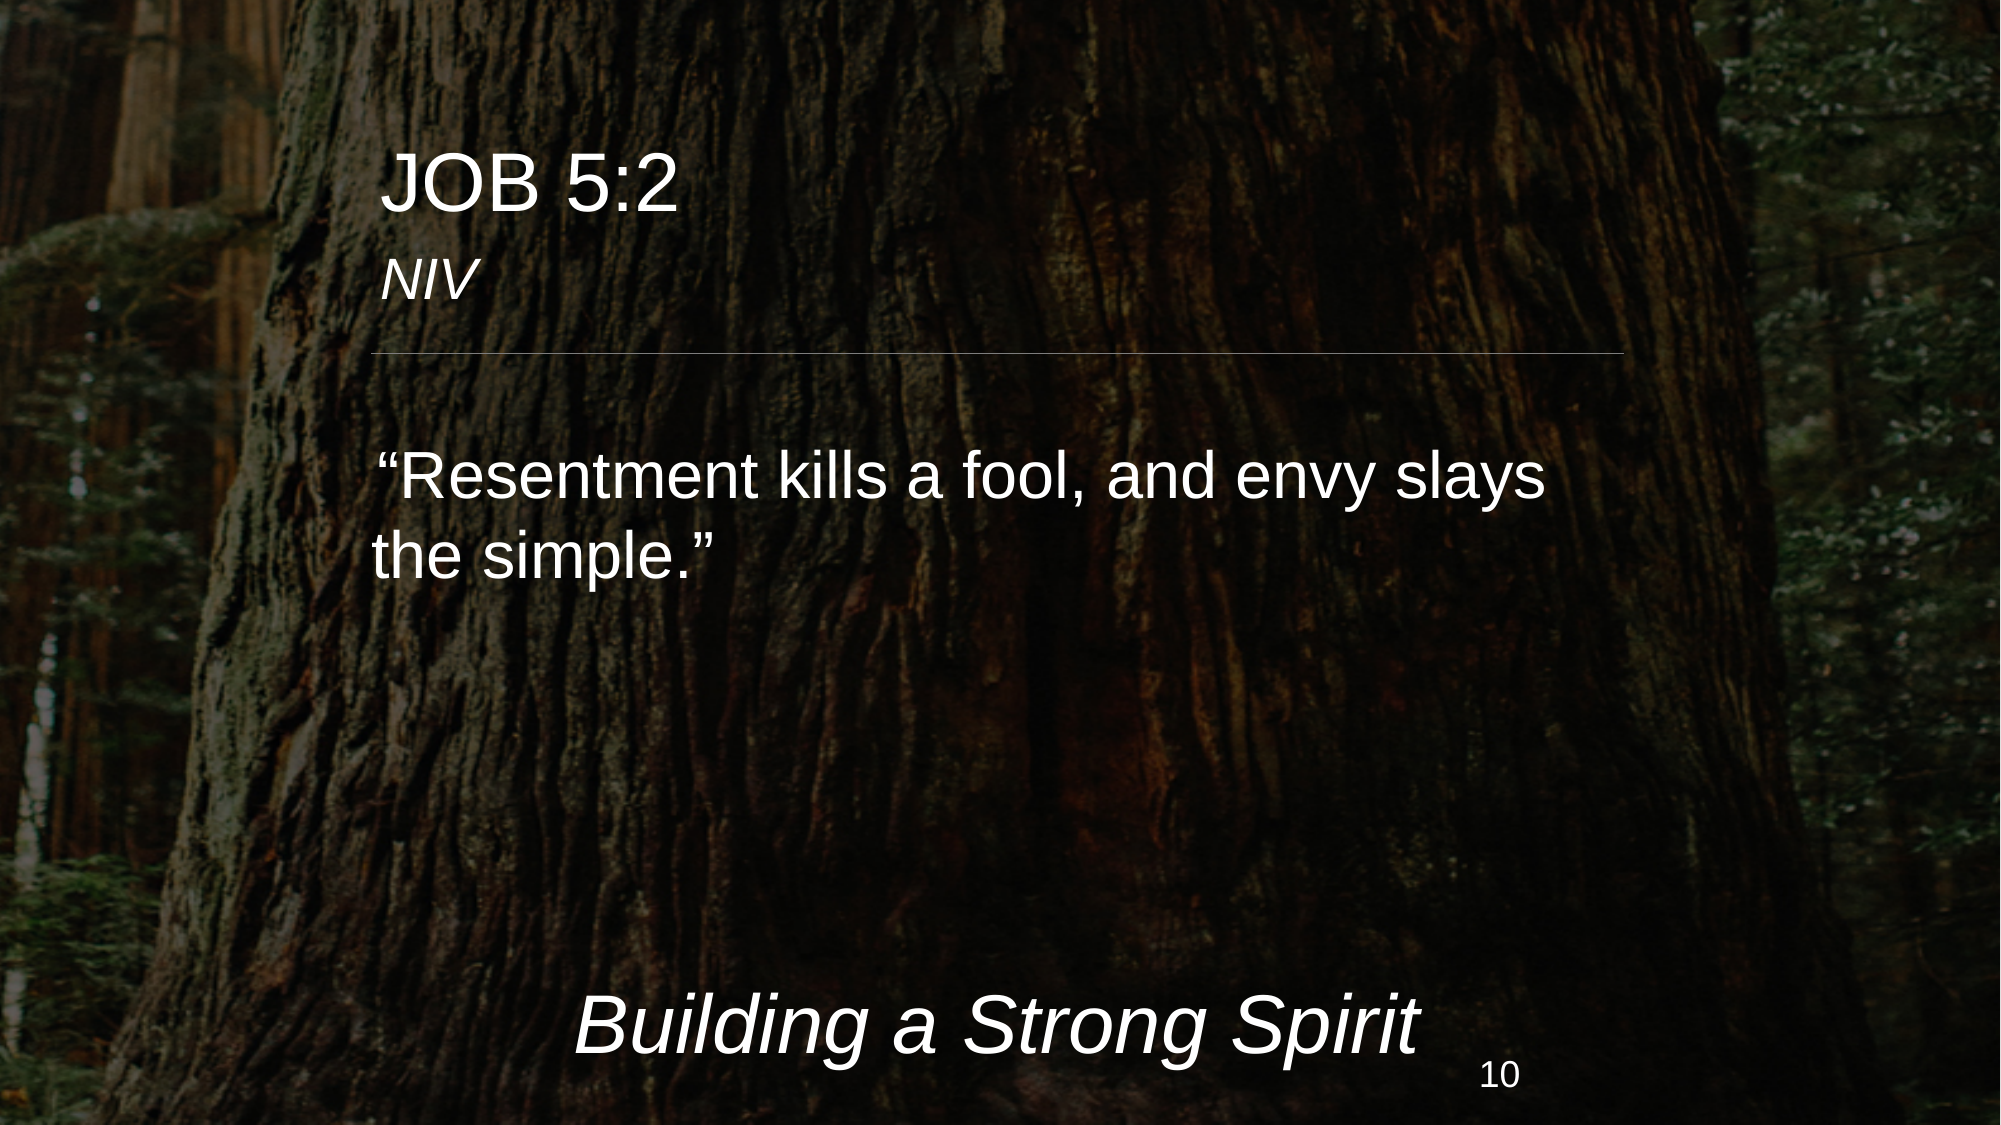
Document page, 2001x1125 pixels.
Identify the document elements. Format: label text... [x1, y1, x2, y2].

text_box JOB 5:2 NIV [373, 128, 1580, 311]
text_box “Resentment kills a fool, and envy slays the simple.” [371, 431, 1626, 592]
picture [0, 0, 2001, 1125]
text_box Building a Strong Spirit [566, 912, 1429, 1078]
slide_number 10 [1478, 1041, 1522, 1104]
